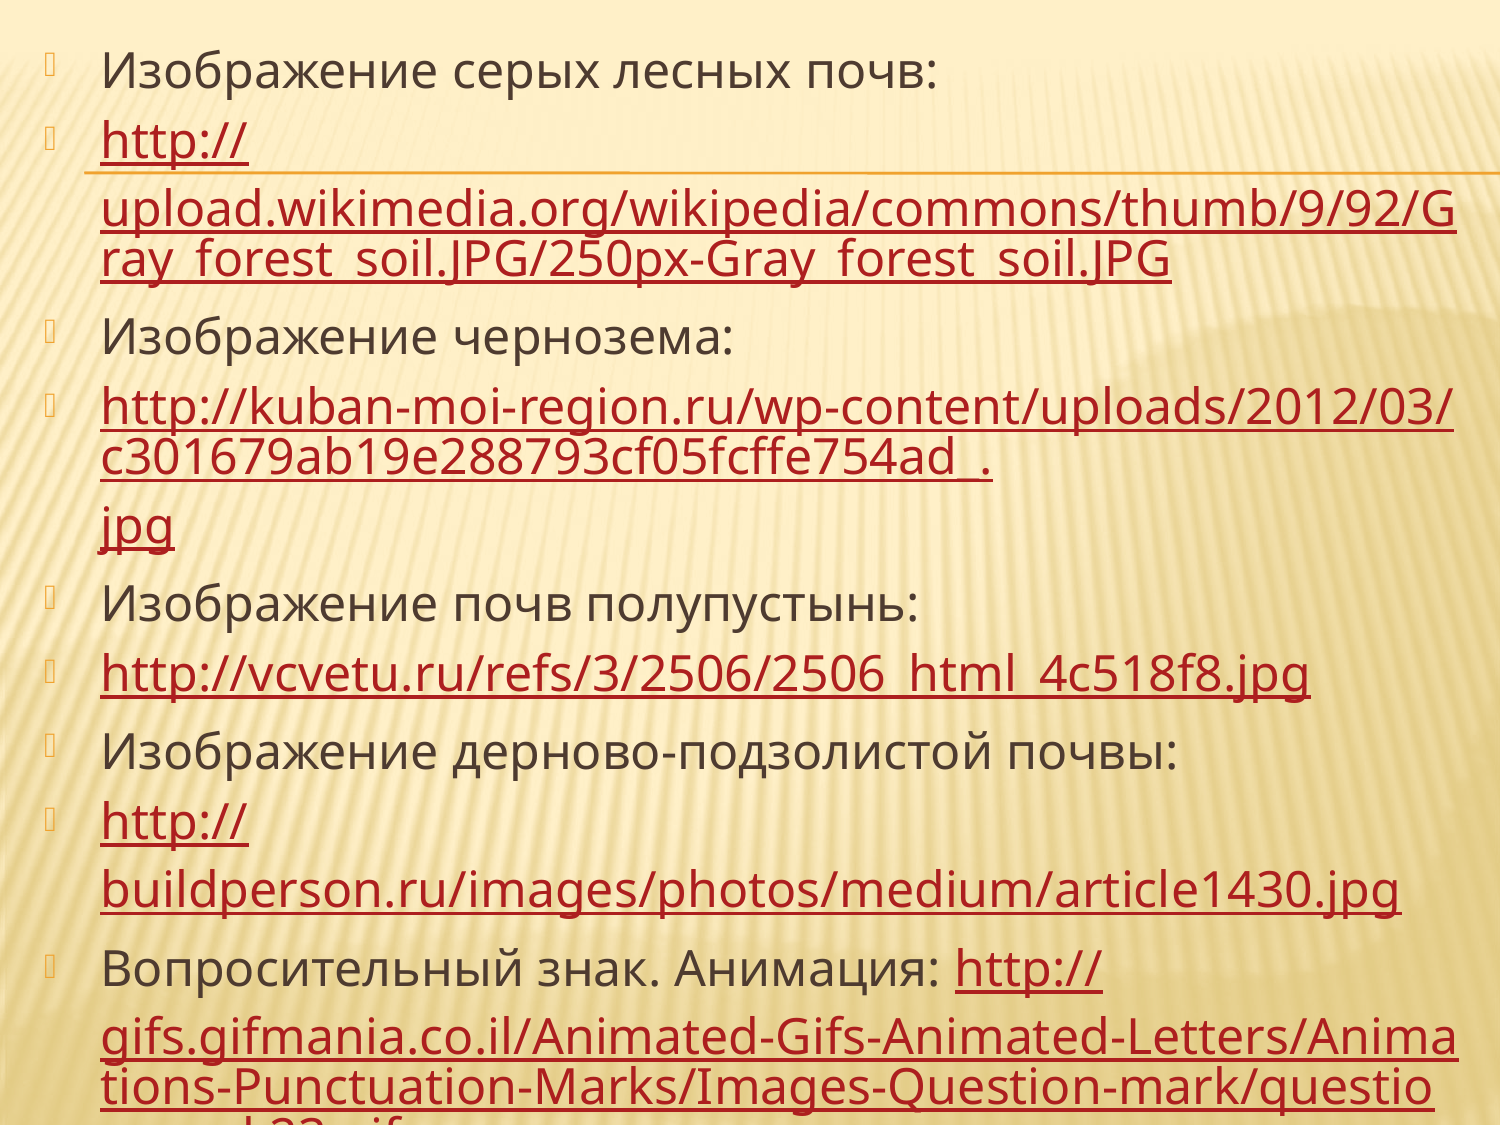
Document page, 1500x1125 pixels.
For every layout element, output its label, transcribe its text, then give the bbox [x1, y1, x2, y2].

list Изображение серых лесных почв: http://upload.wikimedia.org/wikipedia/commons/thumb/9/92/Gray_forest_soil.JPG/250px-Gray_forest_soil.JPG Изображение чернозема: http://kuban-moi-region.ru/wp-content/uploads/2012/03/c301679ab19e288793cf05fcffe754ad_.jpg Изображение почв полупустынь: http://vcvetu.ru/refs/3/2506/2506_html_4c518f8.jpg Изображение дерново-подзолистой почвы: http://buildperson.ru/images/photos/medium/article1430.jpg Вопросительный знак. Анимация: http://gifs.gifmania.co.il/Animated-Gifs-Animated-Letters/Animations-Punctuation-Marks/Images-Question-mark/question-mark23.gif [29, 30, 1475, 1125]
